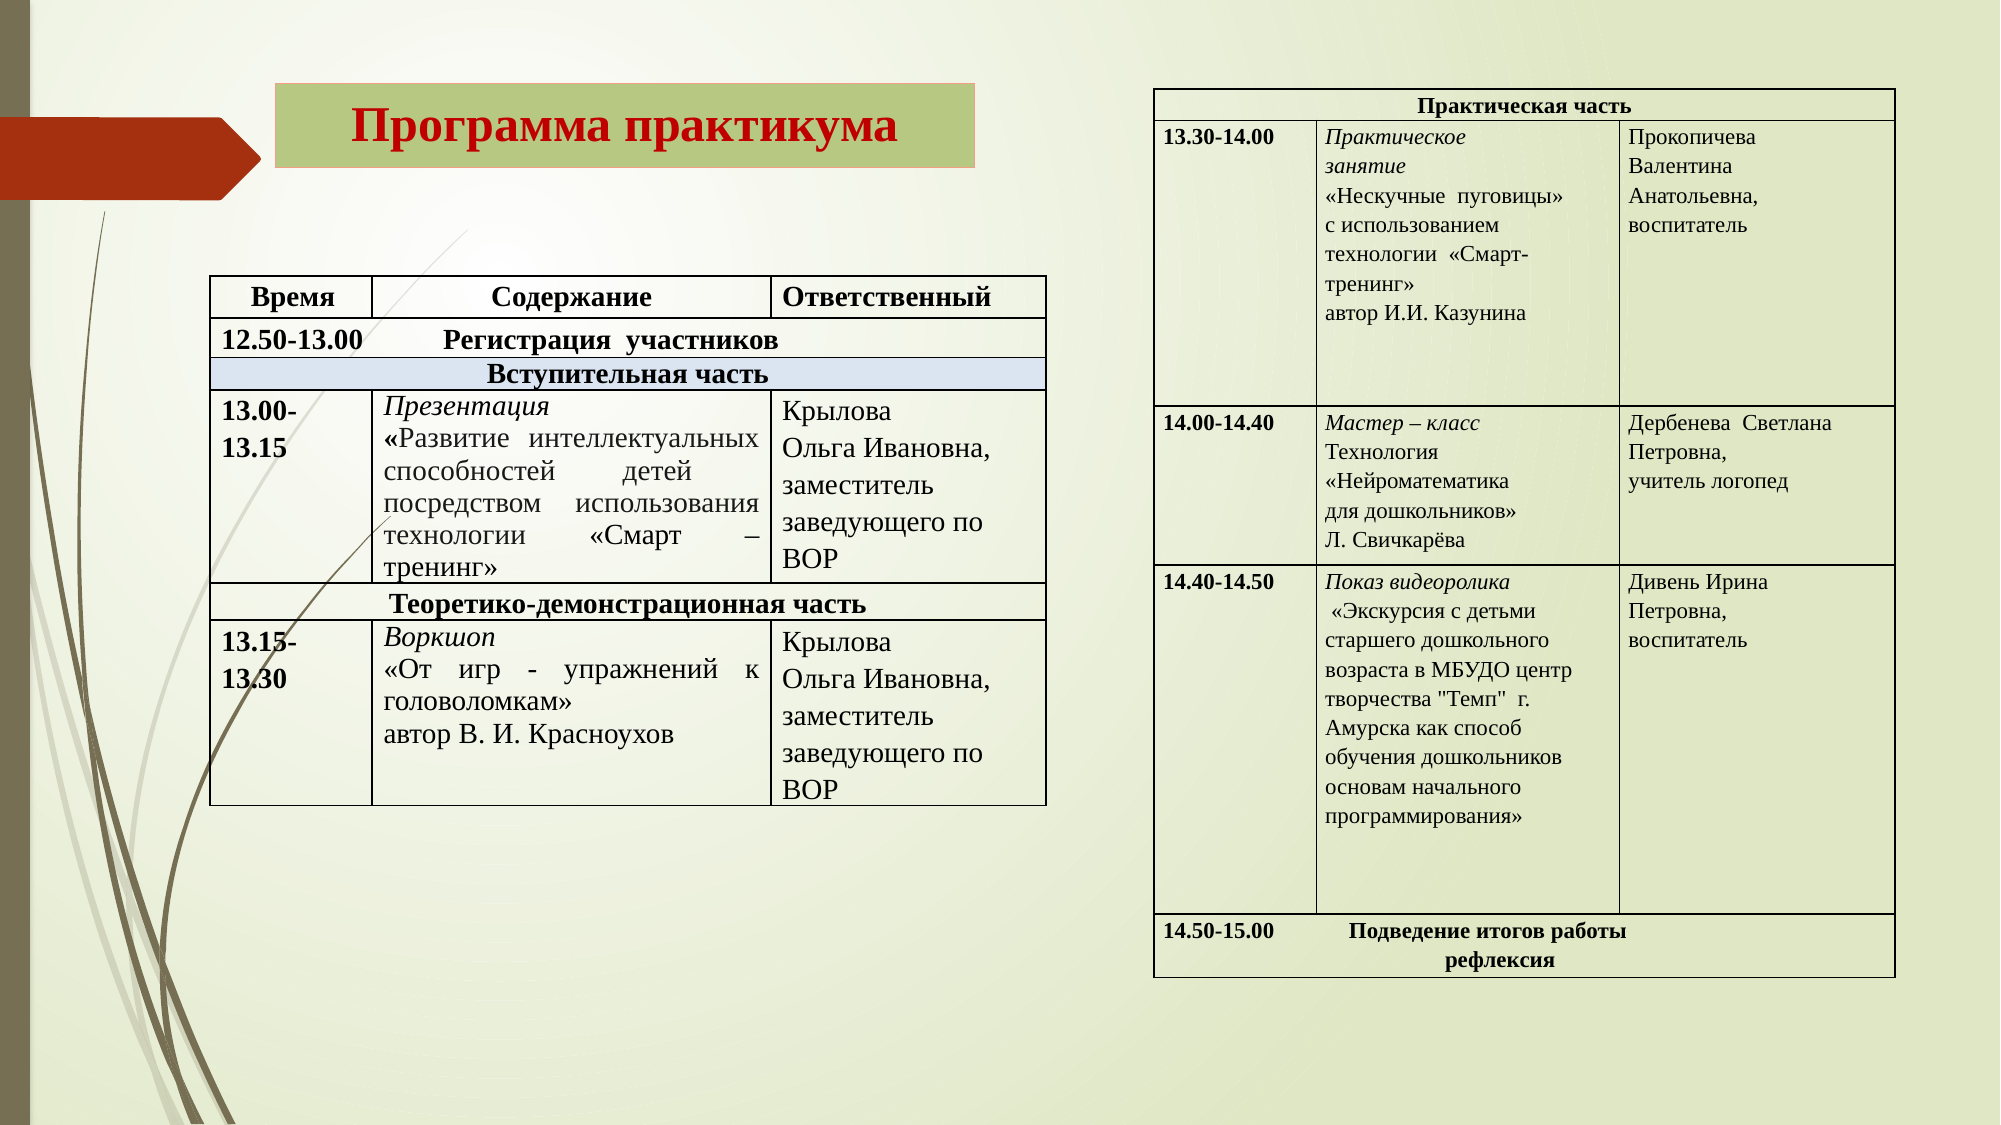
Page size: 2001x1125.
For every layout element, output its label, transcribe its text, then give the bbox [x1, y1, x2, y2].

table_cell 12.50-13.00 Регистрация участников [211, 319, 1045, 357]
table_cell Крылова Ольга Ивановна, заместитель заведующего по ВОР [772, 621, 1045, 805]
table_header Практическая часть [1155, 90, 1894, 120]
table_cell Теоретико-демонстрационная часть [211, 584, 1045, 619]
table_cell 13.00-13.15 [211, 391, 371, 582]
table_cell Крылова Ольга Ивановна, заместитель заведующего по ВОР [772, 391, 1045, 582]
table_cell 14.00-14.40 [1155, 407, 1316, 564]
table_header Время [211, 277, 371, 317]
table_cell Вступительная часть [211, 358, 1045, 389]
table_cell Мастер – класс Технология «Нейроматематика для дошкольников» Л. Свичкарёва [1317, 407, 1619, 564]
table_cell Воркшоп «От игр - упражнений к головоломкам» автор В. И. Красноухов [373, 621, 770, 805]
table_cell Дербенева Светлана Петровна, учитель логопед [1620, 407, 1894, 564]
table_cell Показ видеоролика «Экскурсия с детьми старшего дошкольного возраста в МБУДО центр творчества "Темп" г. Амурска как способ обучения дошкольников основам начального программирования» [1317, 566, 1619, 913]
table_header Ответственный [772, 277, 1045, 317]
table_cell 13.15-13.30 [211, 621, 371, 805]
table_cell 13.30-14.00 [1155, 121, 1316, 405]
table_header Содержание [373, 277, 770, 317]
table_cell 14.40-14.50 [1155, 566, 1316, 913]
table_cell Прокопичева Валентина Анатольевна, воспитатель [1620, 121, 1894, 405]
table_cell Практическое занятие «Нескучные пуговицы» с использованием технологии «Смарт-тренинг» автор И.И. Казунина [1317, 121, 1619, 405]
table_cell Презентация «Развитие интеллектуальных способностей детей посредством использования технологии «Смарт – тренинг» [373, 391, 770, 582]
text_box Программа практикума [275, 83, 975, 168]
table_cell Дивень Ирина Петровна, воспитатель [1620, 566, 1894, 913]
table_cell 14.50-15.00 Подведение итогов работы рефлексия [1155, 915, 1894, 977]
